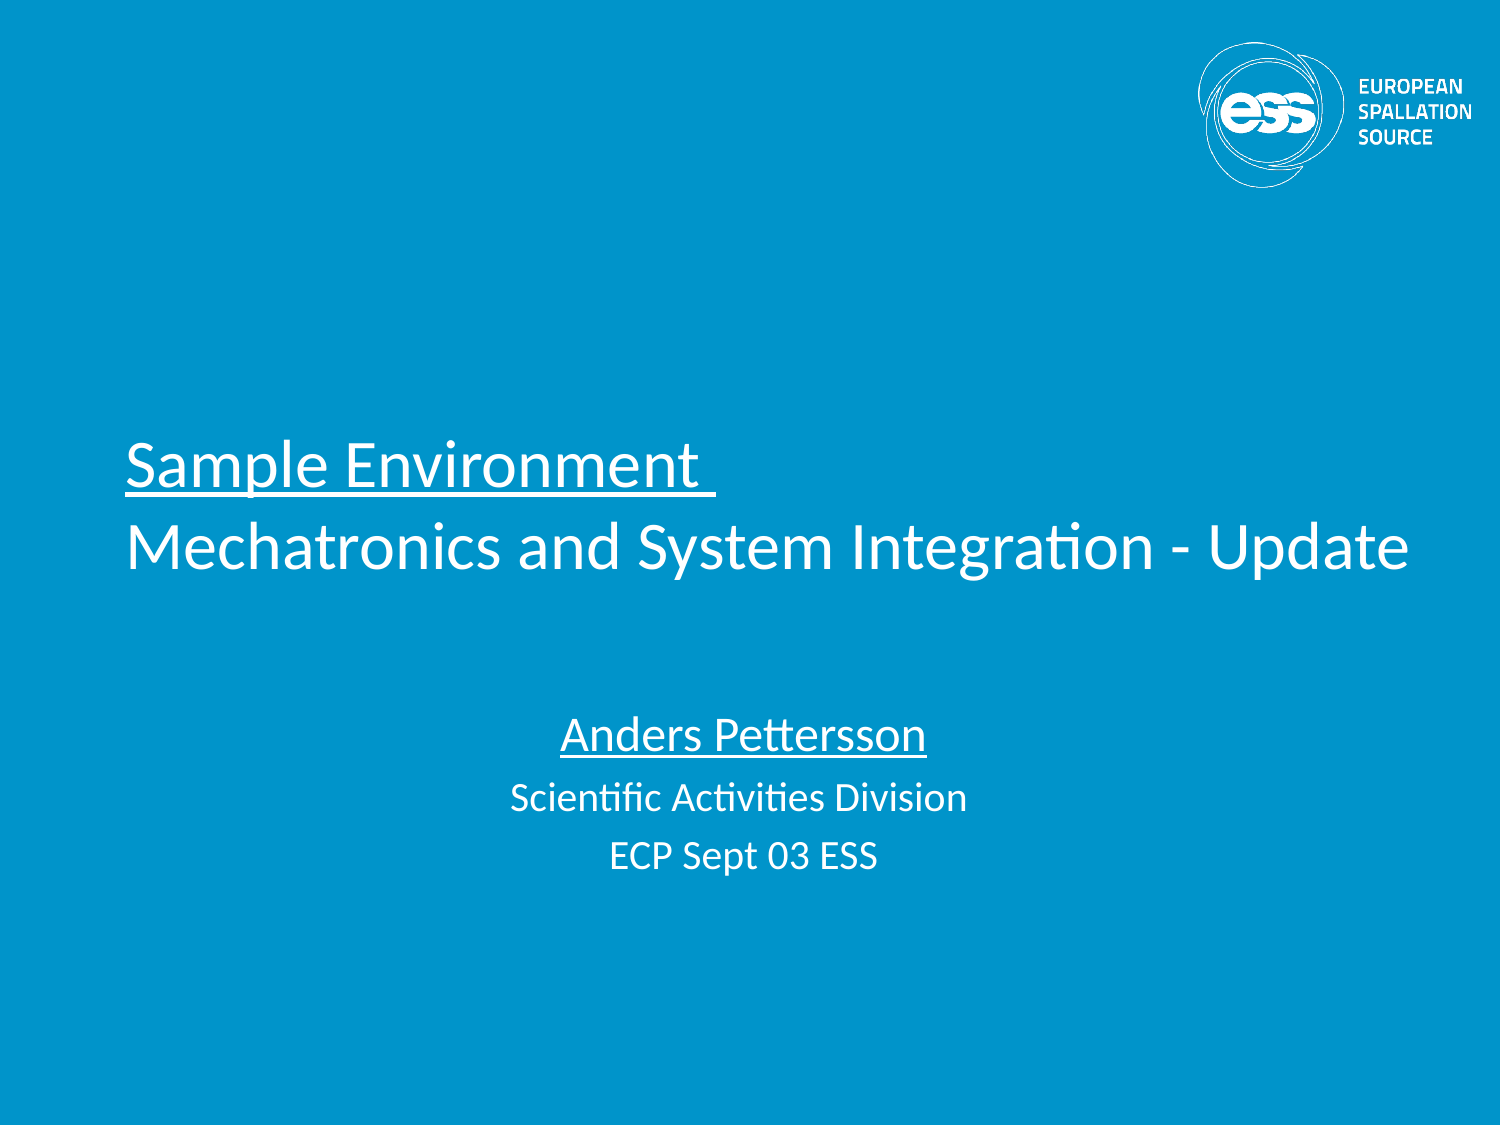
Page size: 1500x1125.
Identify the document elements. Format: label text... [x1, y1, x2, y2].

picture [1396, 105, 1403, 118]
picture [1371, 105, 1380, 118]
picture [1424, 130, 1432, 144]
picture [1402, 79, 1409, 91]
picture [1399, 130, 1408, 144]
picture [1385, 130, 1395, 144]
picture [1411, 130, 1420, 144]
picture [1446, 105, 1457, 119]
picture [1437, 79, 1447, 93]
picture [1429, 105, 1438, 118]
picture [1413, 79, 1422, 93]
picture [1360, 79, 1368, 93]
picture [1383, 105, 1393, 118]
picture [1398, 80, 1406, 93]
picture [1360, 130, 1367, 144]
picture [1360, 105, 1367, 111]
picture [1450, 79, 1455, 93]
title Sample Environment Mechatronics and System Integration - Update [110, 380, 1500, 622]
picture [1455, 79, 1461, 93]
picture [1461, 105, 1465, 118]
picture [1371, 130, 1381, 144]
picture [1372, 79, 1381, 93]
picture [1407, 105, 1414, 118]
picture [1360, 112, 1367, 119]
picture [1386, 79, 1395, 93]
picture [1221, 93, 1315, 133]
picture [1417, 105, 1427, 118]
picture [1426, 79, 1434, 93]
picture [1466, 105, 1470, 118]
subtitle Anders Pettersson Scientific Activities Division ECP Sept 03 ESS [218, 693, 1269, 1125]
